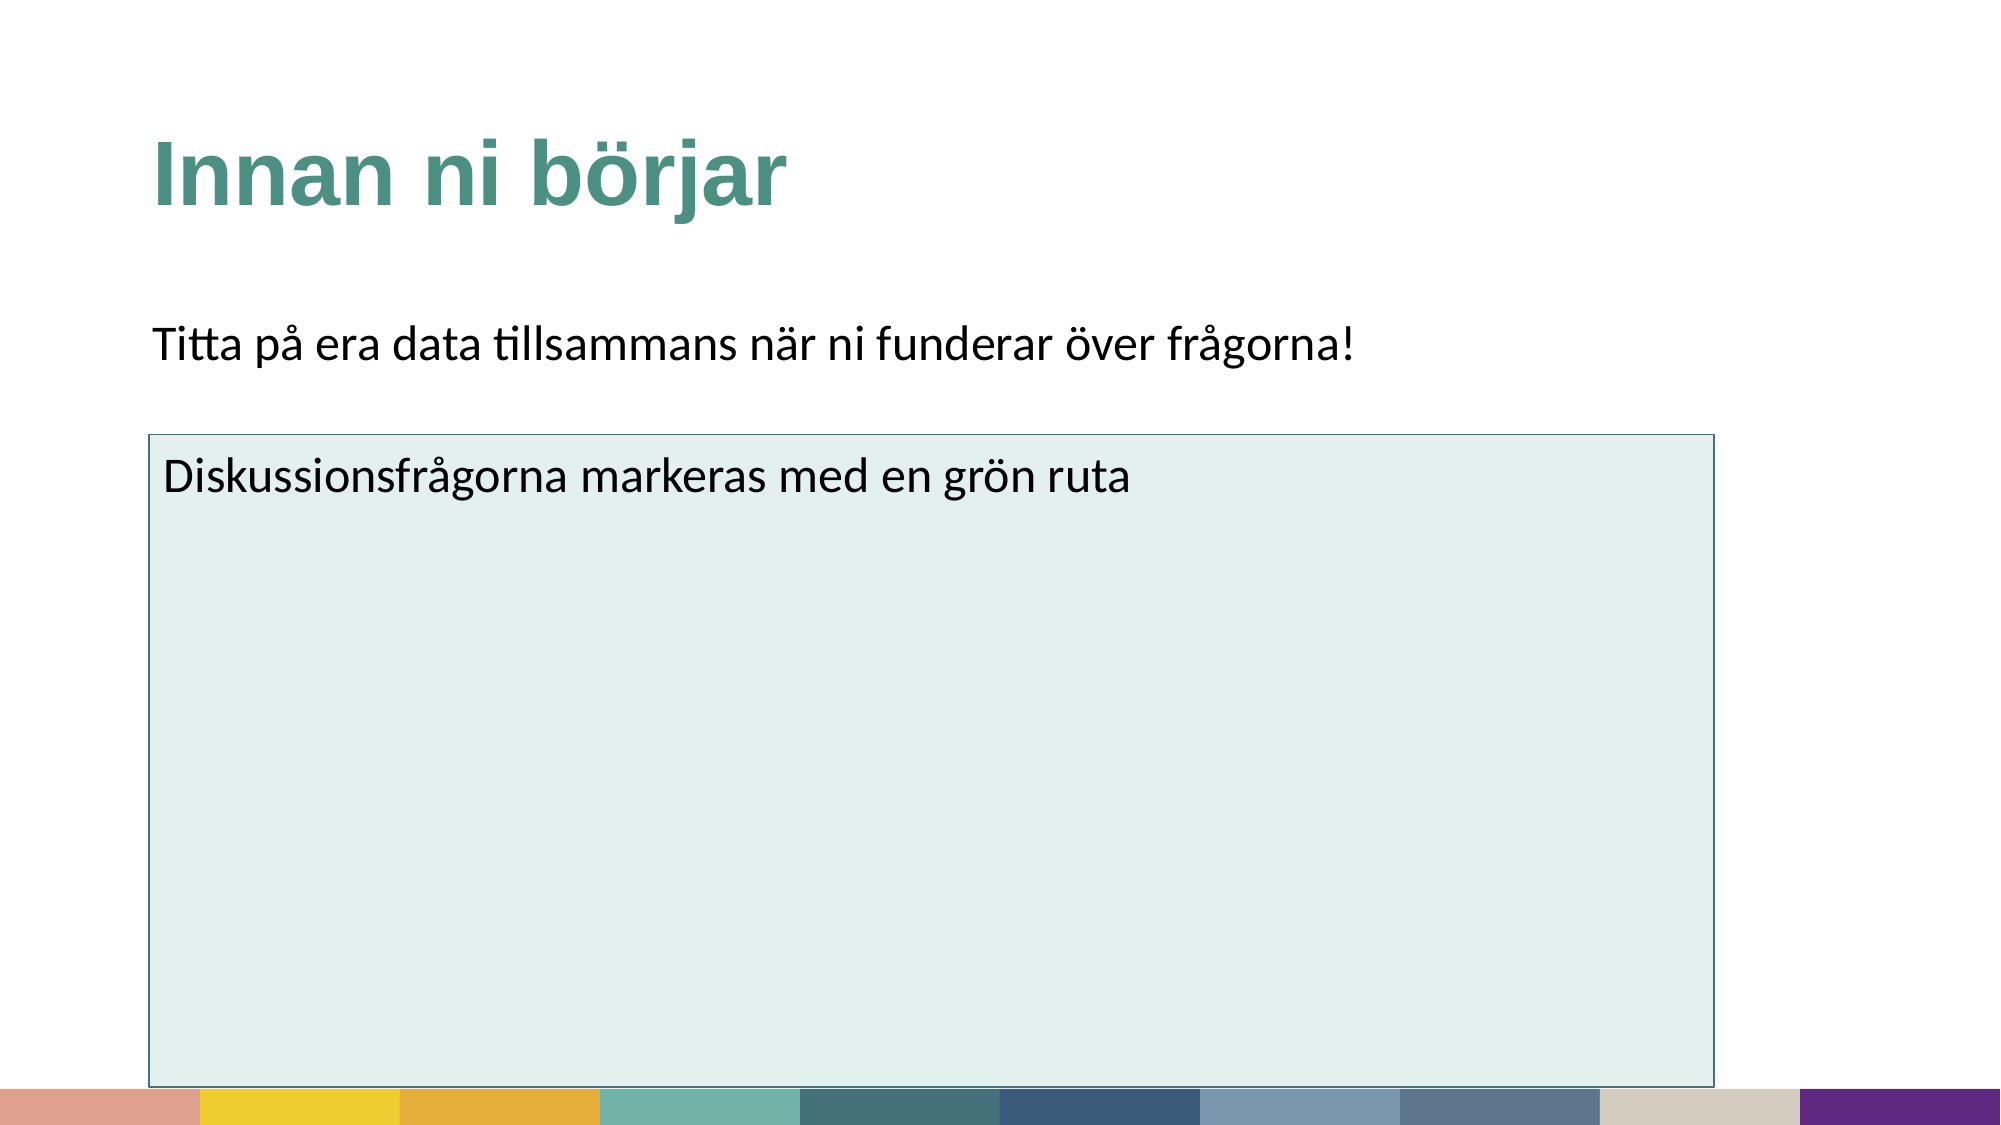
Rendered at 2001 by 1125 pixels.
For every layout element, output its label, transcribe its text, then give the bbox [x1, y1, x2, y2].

title Innan ni börjar [137, 59, 1863, 278]
text_box Titta på era data tillsammans när ni funderar över frågorna! [137, 302, 1726, 448]
list Diskussionsfrågorna markeras med en grön ruta [148, 448, 1714, 1088]
